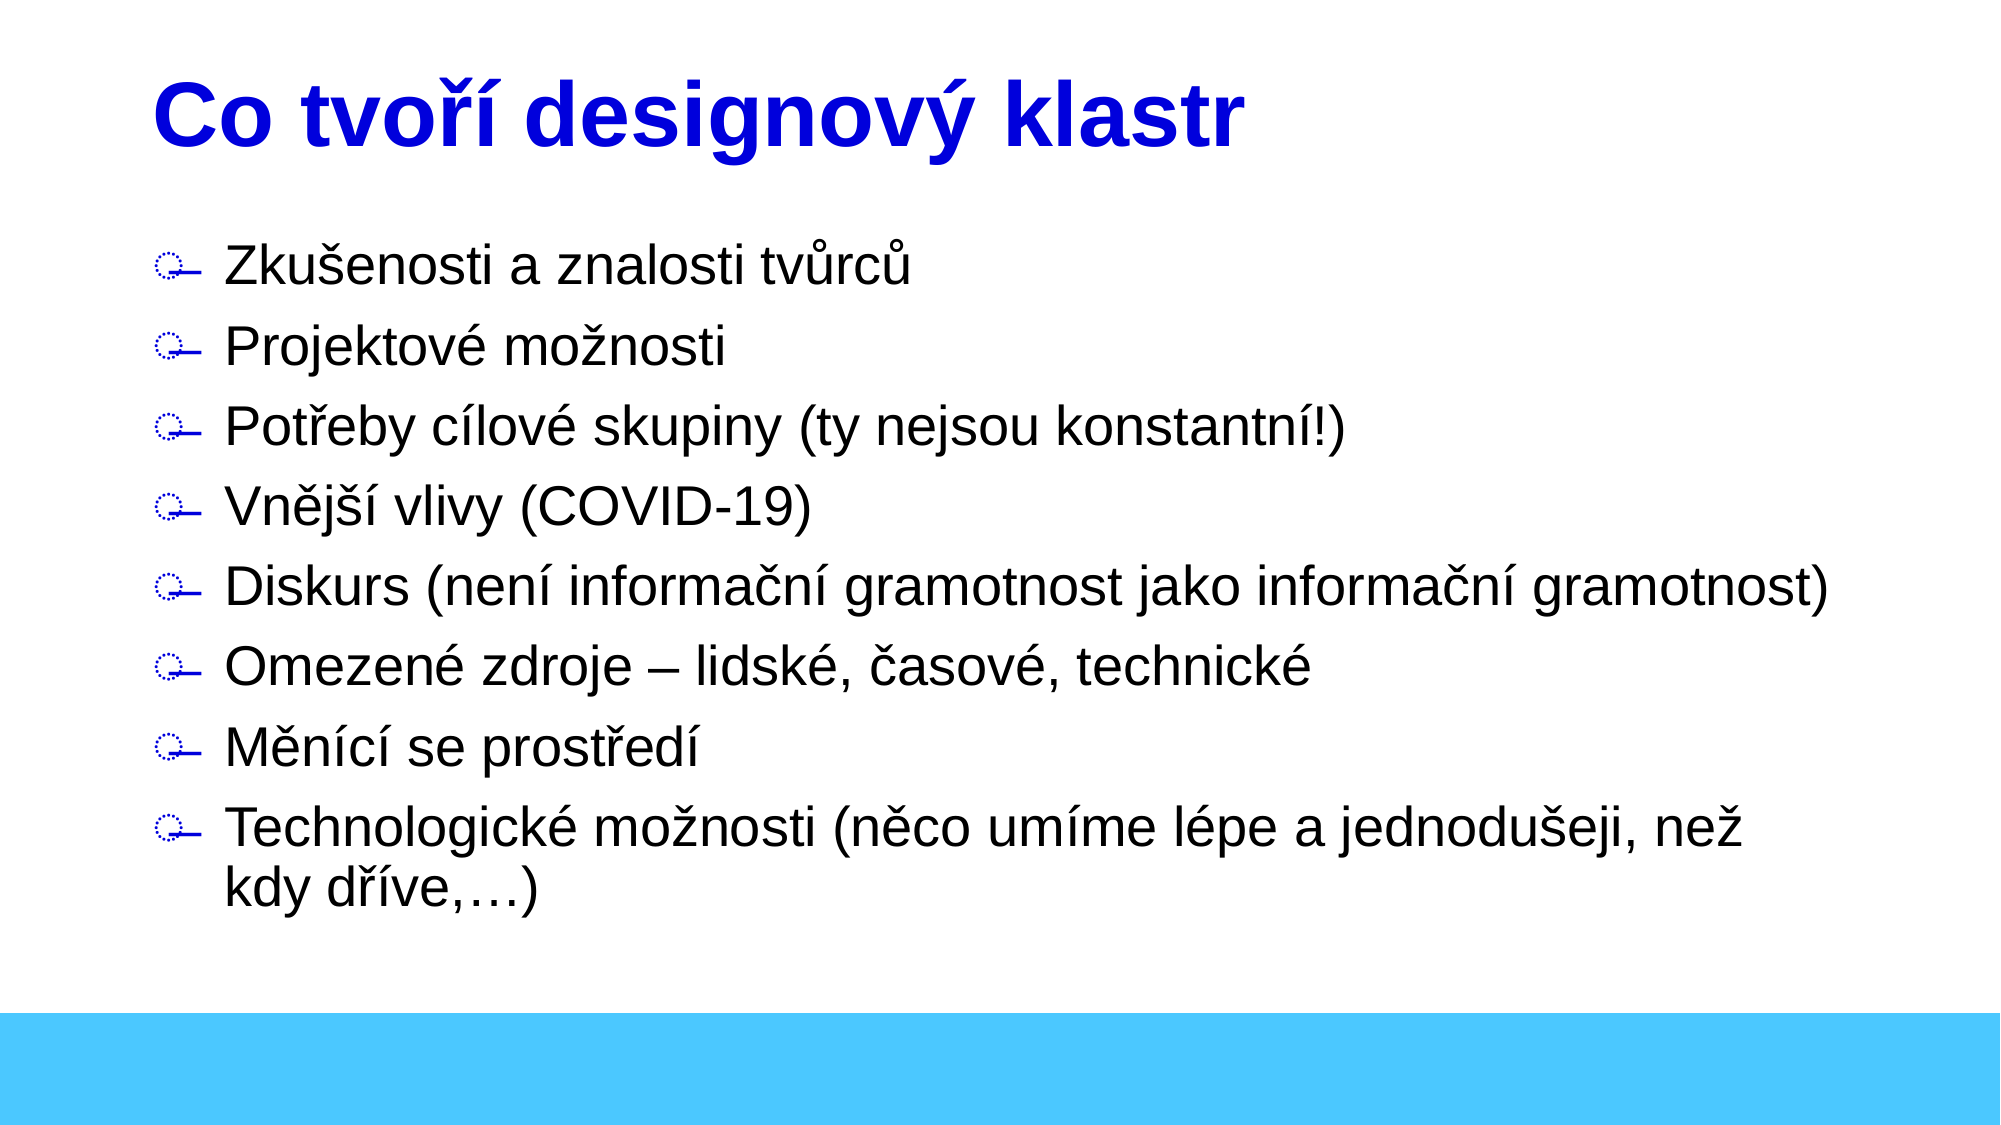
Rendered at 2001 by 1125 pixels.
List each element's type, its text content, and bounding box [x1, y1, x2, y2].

title Co tvoří designový klastr [137, 59, 1863, 176]
list Zkušenosti a znalosti tvůrců Projektové možnosti Potřeby cílové skupiny (ty nejsou konstantní!) Vnější vlivy (COVID-19) Diskurs (není informační gramotnost jako informační gramotnost) Omezené zdroje – lidské, časové, technické Měnící se prostředí Technologické možnosti (něco umíme lépe a jednodušeji, než kdy dříve,…) [137, 228, 1863, 966]
